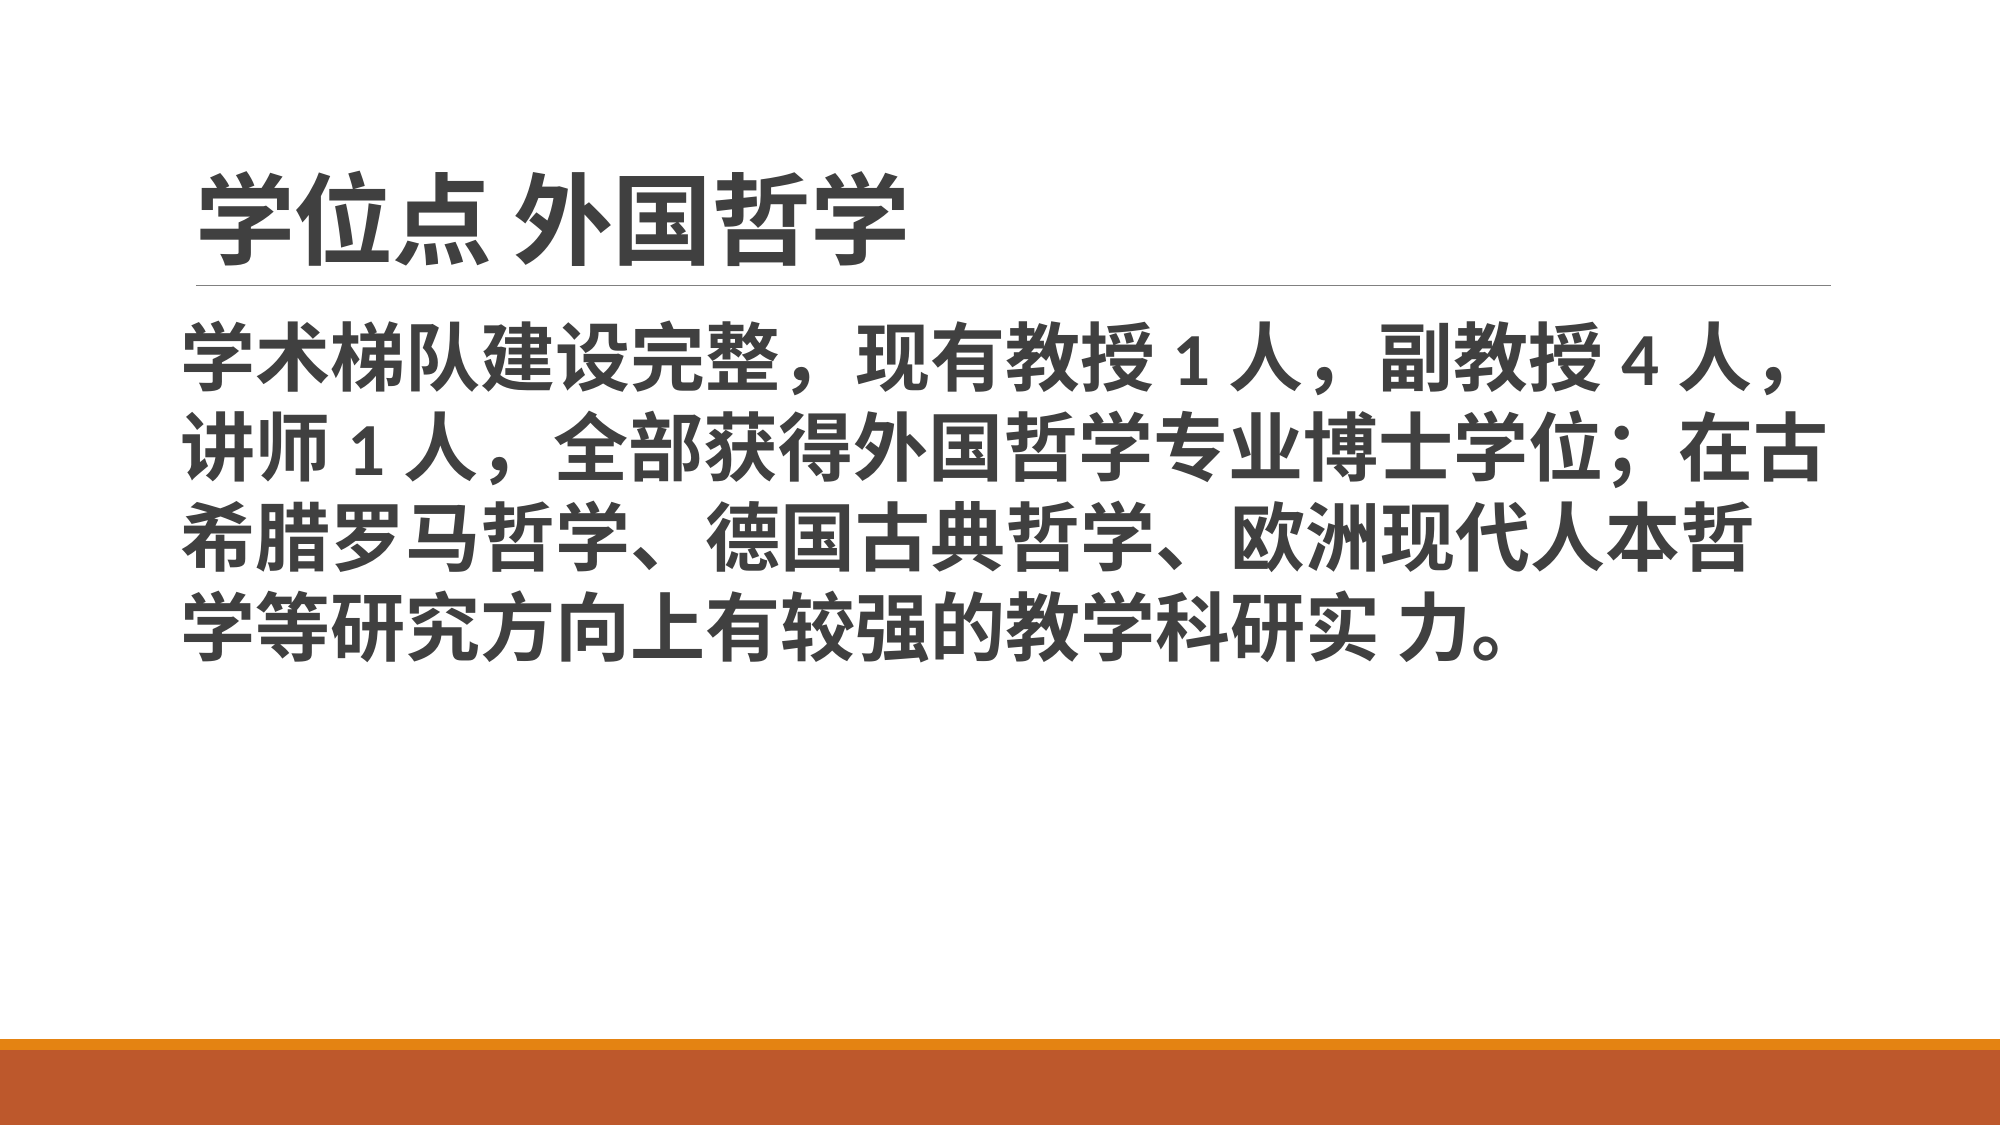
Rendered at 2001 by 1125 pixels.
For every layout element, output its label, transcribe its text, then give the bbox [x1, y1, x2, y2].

title 学位点 外国哲学 [180, 47, 1830, 285]
list 学术梯队建设完整，现有教授1人，副教授4人，讲师1人，全部获得外国哲学专业博士学位；在古希腊罗马哲学、德国古典哲学、欧洲现代人本哲学等研究方向上有较强的教学科研实 力。 [180, 302, 1830, 963]
